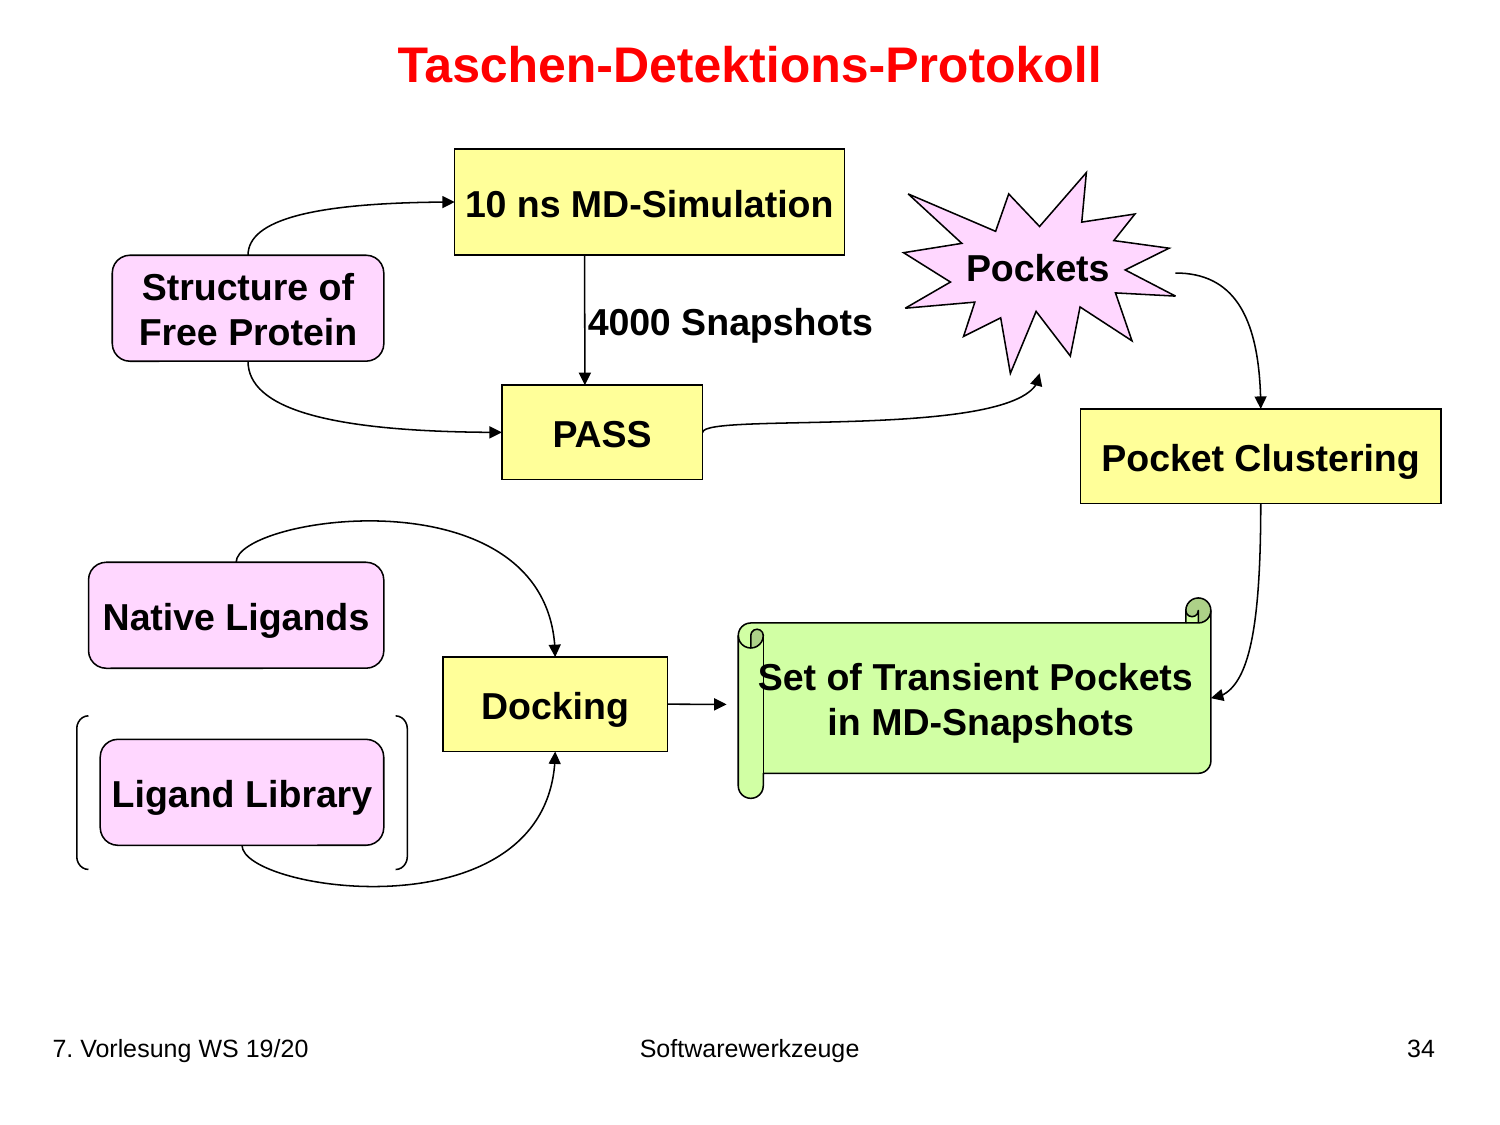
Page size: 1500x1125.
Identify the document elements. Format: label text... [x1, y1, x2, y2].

slide_number 34 [1187, 1025, 1450, 1100]
text_box Structure of Free Protein [112, 255, 333, 362]
text_box 4000 Snapshots [573, 290, 889, 351]
text_box Ligand Library [100, 739, 346, 846]
text_box [578, 351, 592, 386]
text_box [351, 641, 446, 956]
text_box Docking [450, 657, 668, 752]
text_box Pockets [903, 172, 1174, 372]
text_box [348, 449, 444, 643]
text_box Pocket Clustering [1080, 408, 1441, 504]
text_box 10 ns MD-Simulation [454, 148, 845, 256]
text_box [668, 698, 727, 711]
text_box [76, 715, 89, 870]
text_box Native Ligands [88, 562, 342, 669]
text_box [324, 125, 379, 333]
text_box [1175, 295, 1262, 410]
slide_number 7. Vorlesung WS 19/20 [37, 1025, 425, 1100]
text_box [1138, 575, 1334, 627]
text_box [339, 269, 411, 524]
footer Softwarewerkzeuge [512, 1025, 988, 1100]
text_box PASS [501, 385, 703, 480]
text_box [702, 373, 1011, 433]
title Taschen-Detektions-Protokoll [43, 24, 1457, 100]
text_box Set of Transient Pockets in MD-Snapshots [738, 622, 1211, 799]
